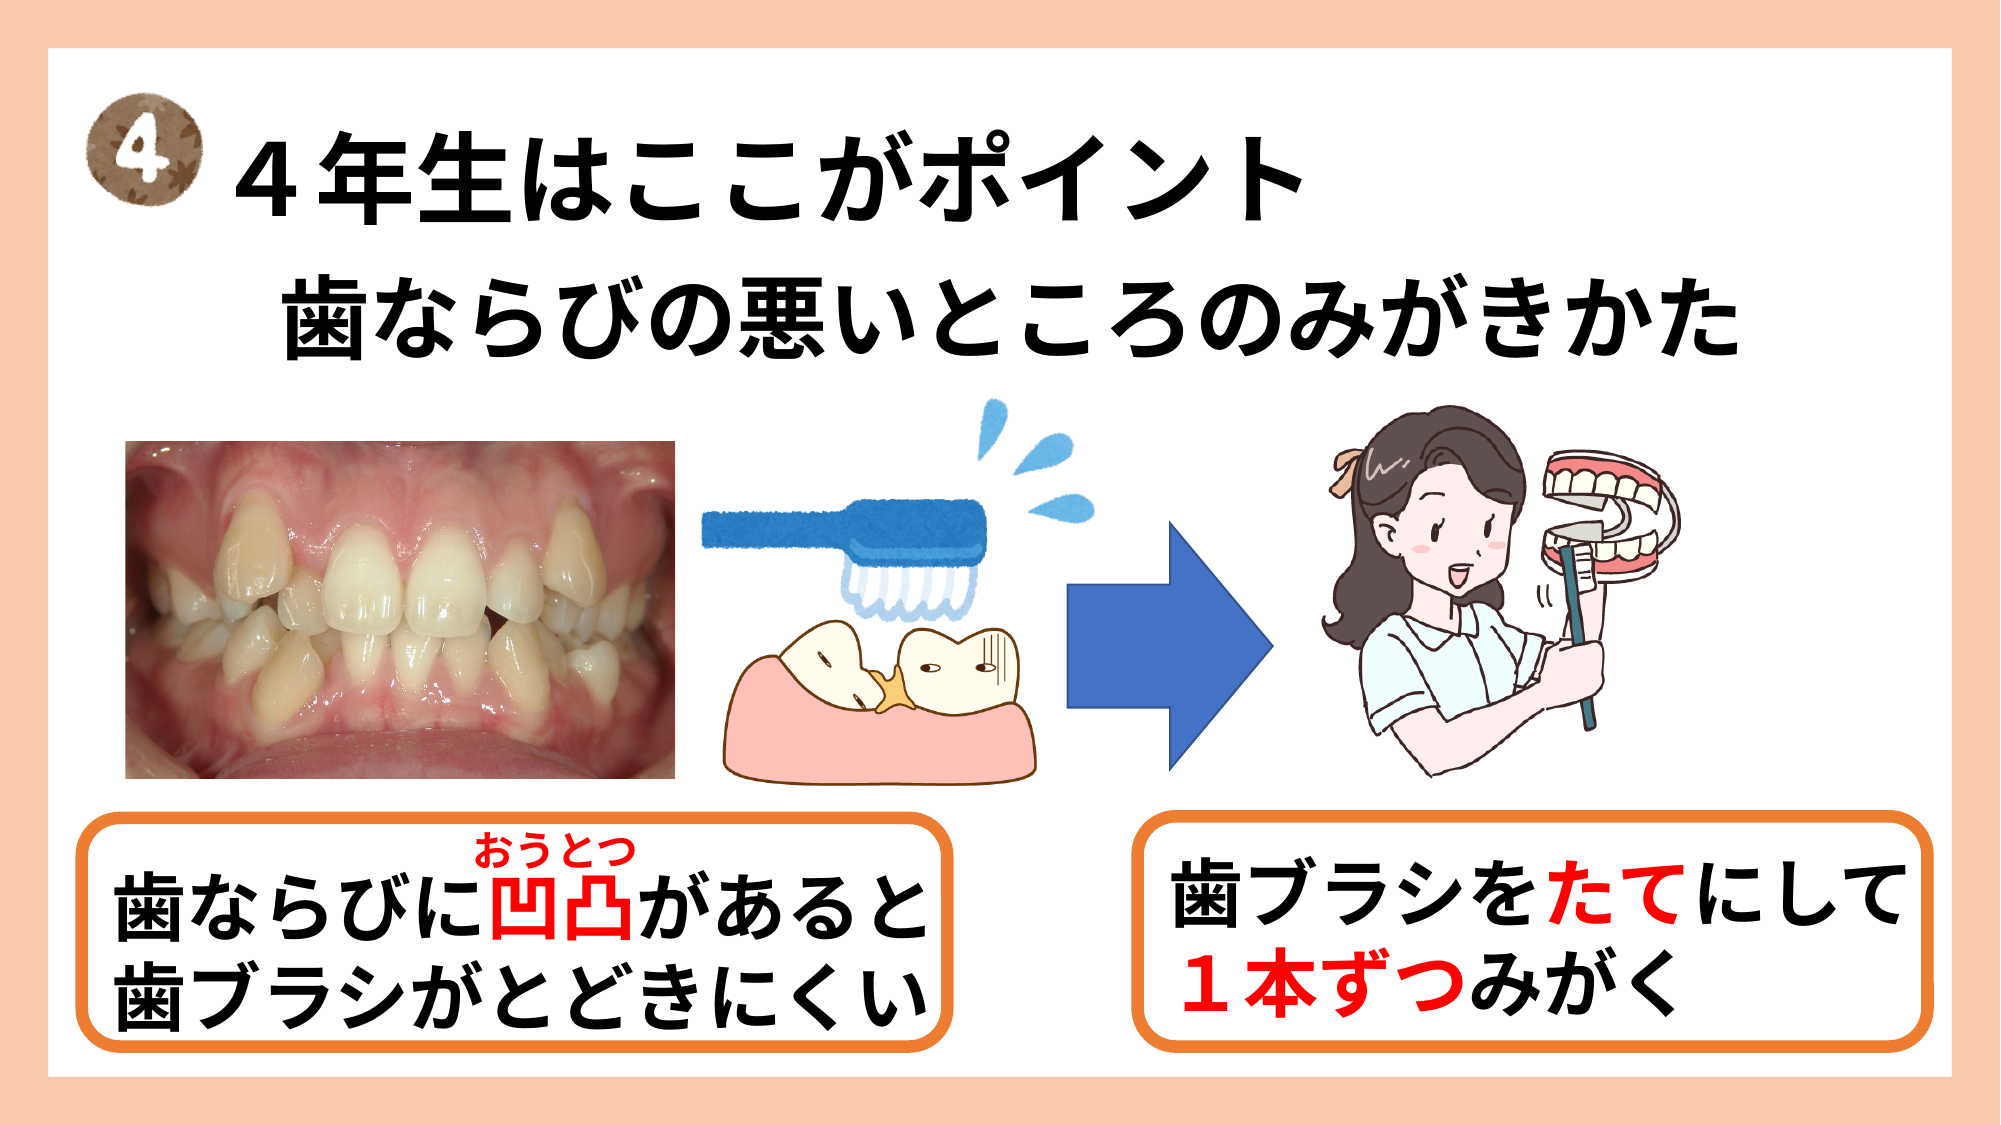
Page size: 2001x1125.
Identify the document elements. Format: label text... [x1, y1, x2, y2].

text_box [82, 49, 1366, 229]
text_box [1066, 520, 1275, 772]
picture [125, 441, 676, 779]
text_box 歯ならびの悪いところのみがきかた [106, 198, 1918, 378]
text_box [688, 478, 1049, 871]
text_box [48, 817, 956, 1051]
text_box [0, 0, 2000, 1125]
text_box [1104, 816, 1936, 1047]
picture [904, 333, 1165, 583]
picture [1282, 375, 1713, 806]
